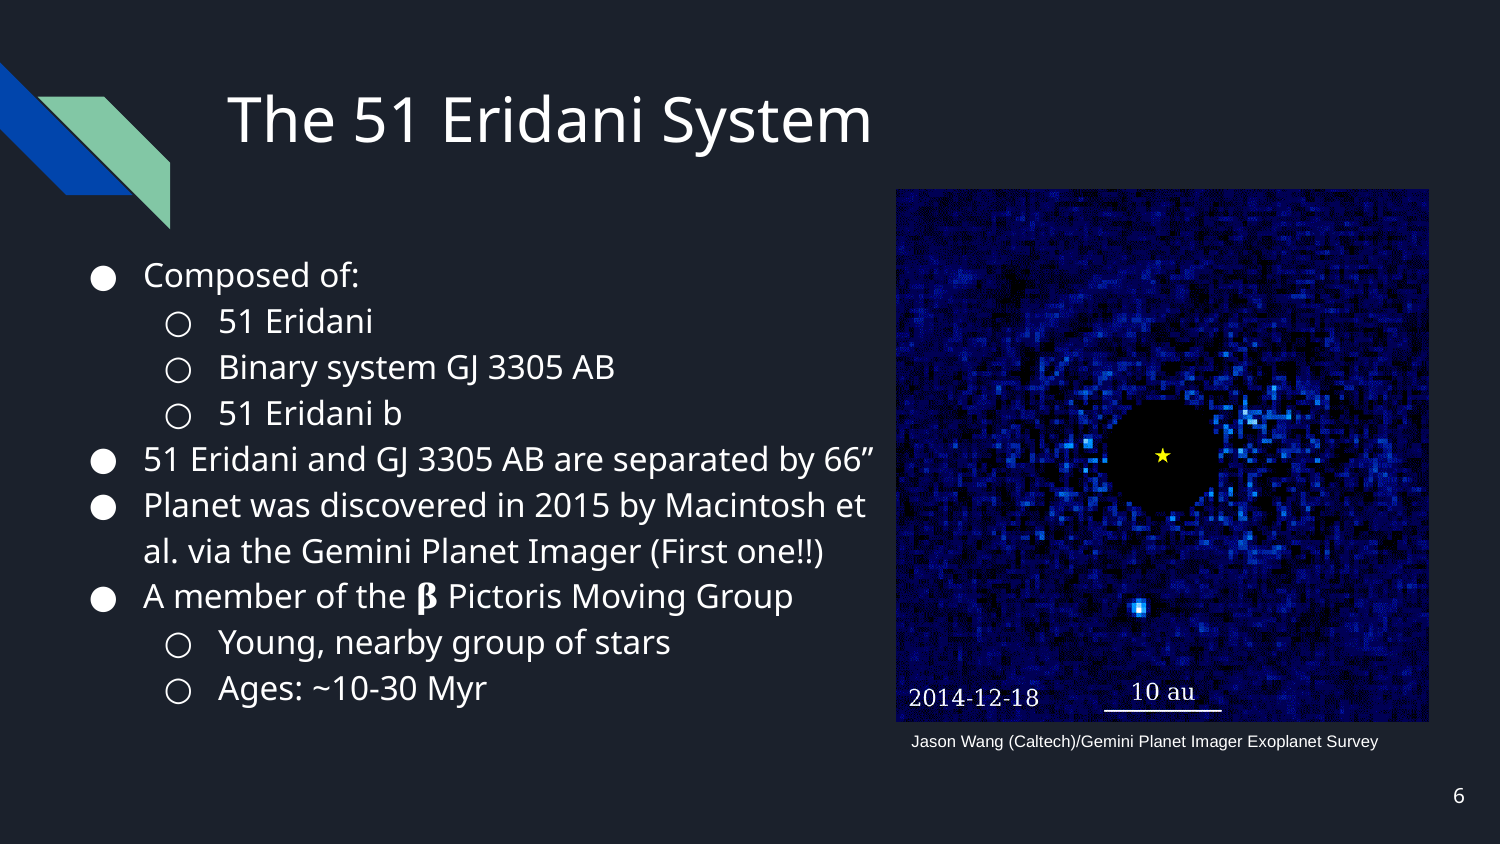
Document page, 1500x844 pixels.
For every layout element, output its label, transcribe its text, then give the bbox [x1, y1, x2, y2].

text_box Jason Wang (Caltech)/Gemini Planet Imager Exoplanet Survey [896, 728, 1429, 762]
list Composed of: 51 Eridani Binary system GJ 3305 AB 51 Eridani b 51 Eridani and GJ 3305 AB are separated by 66” Planet was discovered in 2015 by Macintosh et al. via the Gemini Planet Imager (First one!!) A member of the 𝛃 Pictoris Moving Group Young, nearby group of stars Ages: ~10-30 Myr [53, 233, 897, 794]
picture [896, 189, 1429, 722]
title The 51 Eridani System [212, 64, 1368, 215]
slide_number 6 [1389, 764, 1480, 830]
